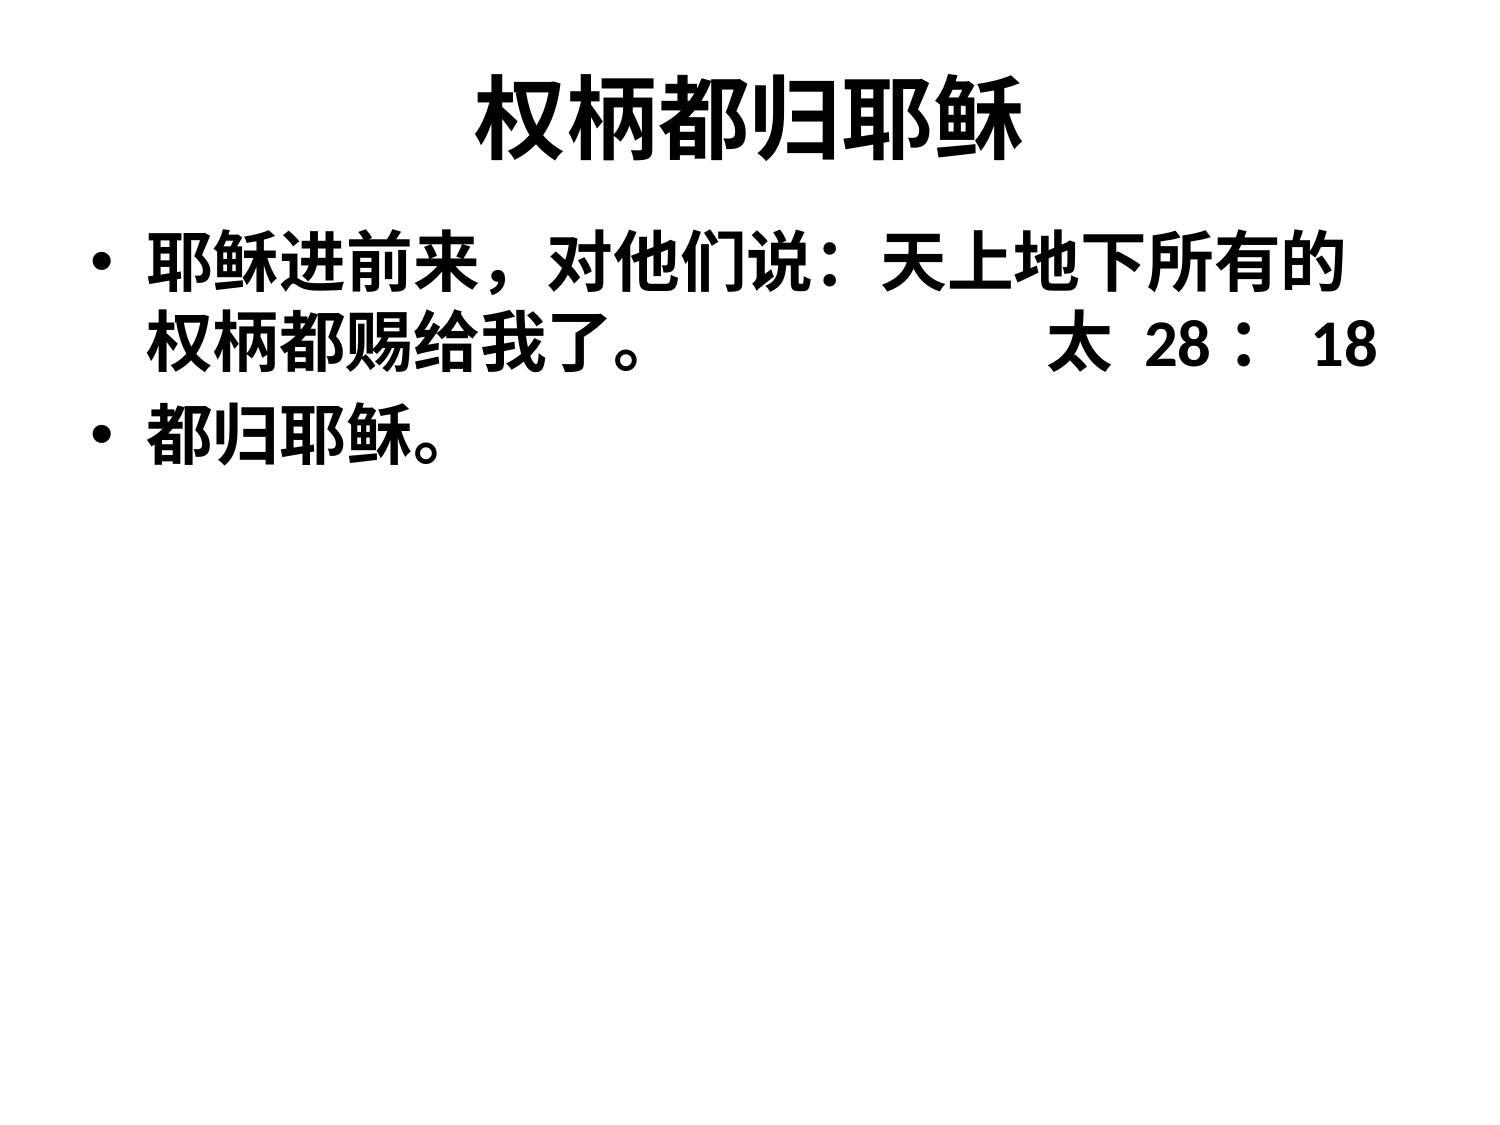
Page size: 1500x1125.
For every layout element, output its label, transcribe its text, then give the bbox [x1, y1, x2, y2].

list 耶稣进前来，对他们说：天上地下所有的权柄都赐给我了。 太 28：18 都归耶稣。 [75, 212, 1425, 1005]
title 权柄都归耶稣 [75, 45, 1425, 188]
